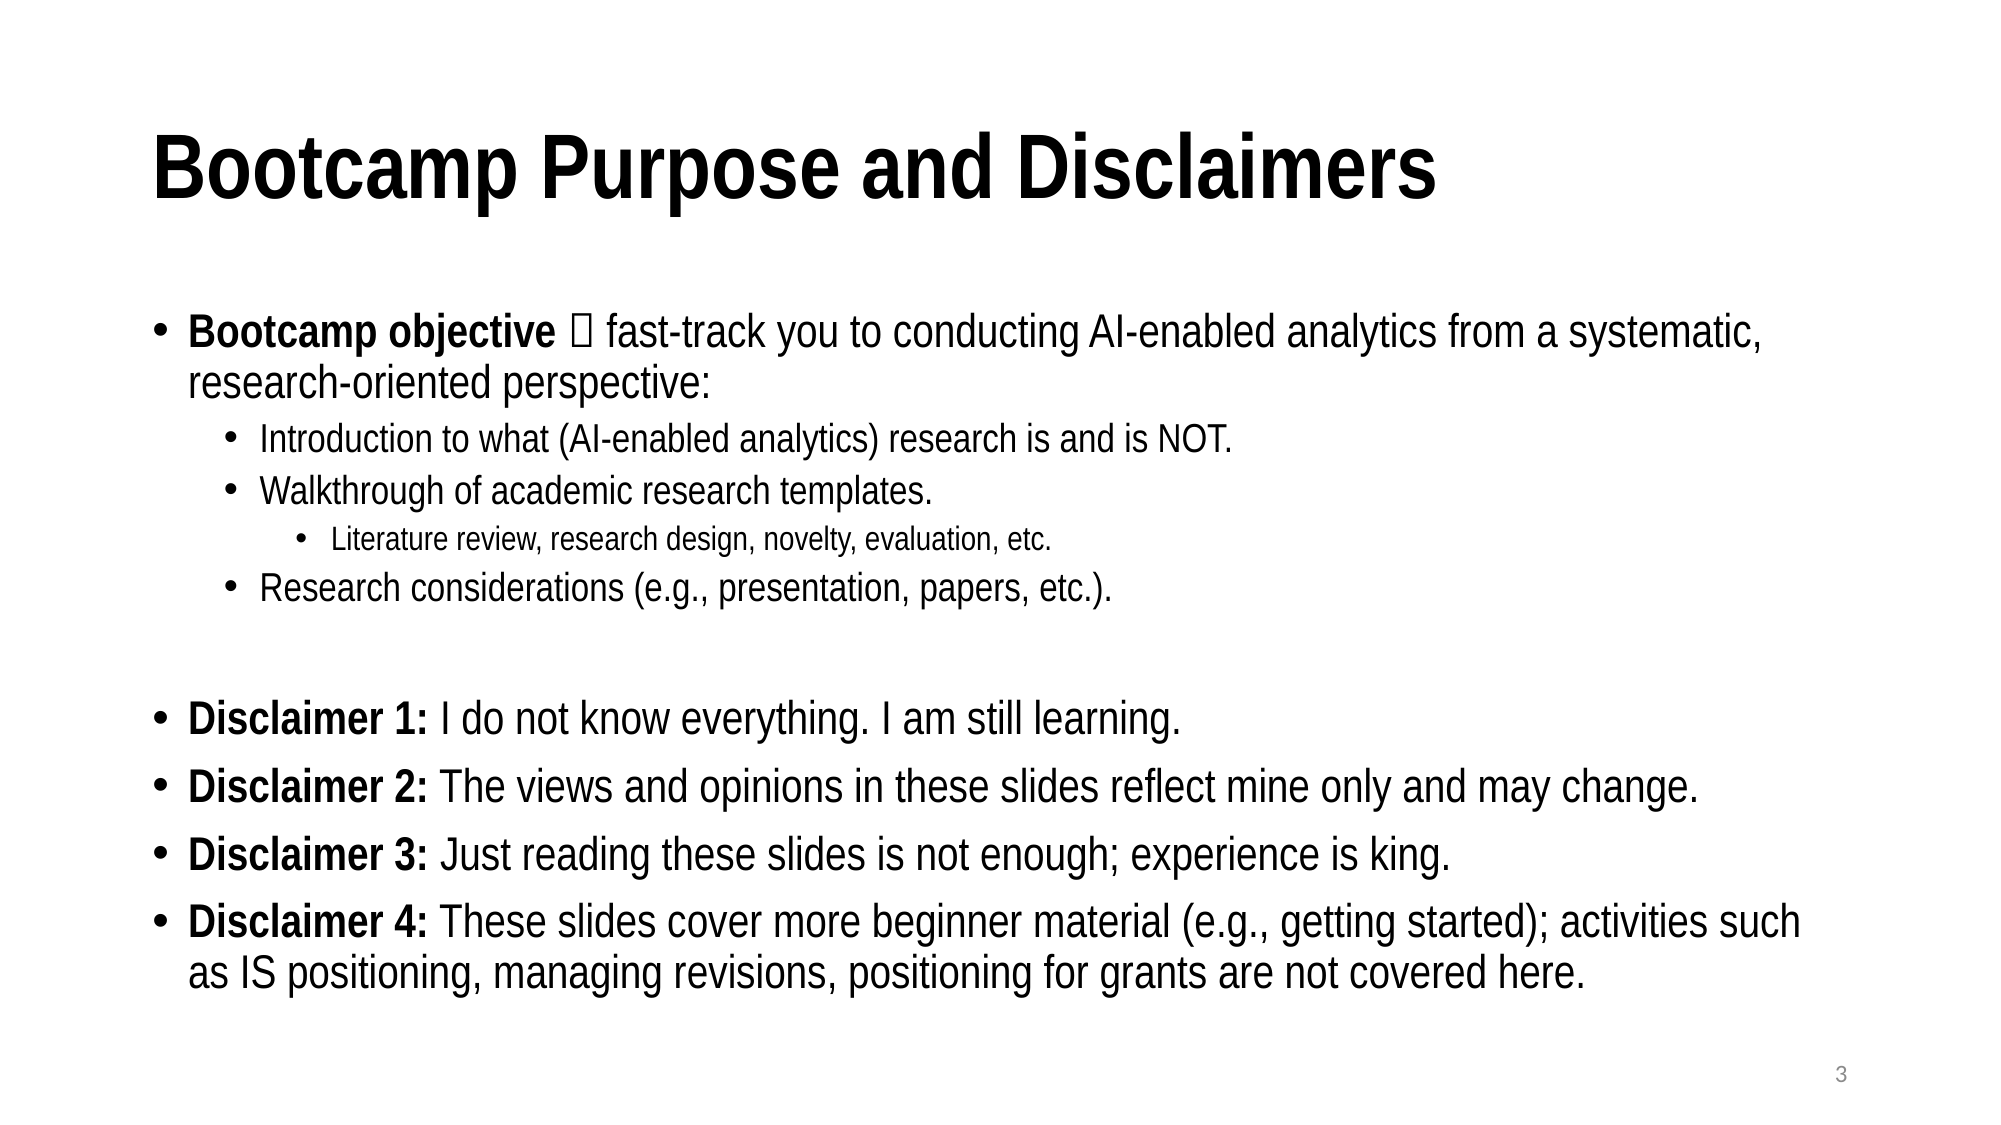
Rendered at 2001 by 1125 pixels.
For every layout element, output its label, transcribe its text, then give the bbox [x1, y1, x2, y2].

slide_number 3 [1412, 1042, 1863, 1103]
list Bootcamp objective  fast-track you to conducting AI-enabled analytics from a systematic, research-oriented perspective: Introduction to what (AI-enabled analytics) research is and is NOT. Walkthrough of academic research templates. Literature review, research design, novelty, evaluation, etc. Research considerations (e.g., presentation, papers, etc.). Disclaimer 1: I do not know everything. I am still learning. Disclaimer 2: The views and opinions in these slides reflect mine only and may change. Disclaimer 3: Just reading these slides is not enough; experience is king. Disclaimer 4: These slides cover more beginner material (e.g., getting started); activities such as IS positioning, managing revisions, positioning for grants are not covered here. [137, 299, 1863, 1014]
title Bootcamp Purpose and Disclaimers [137, 59, 1863, 278]
